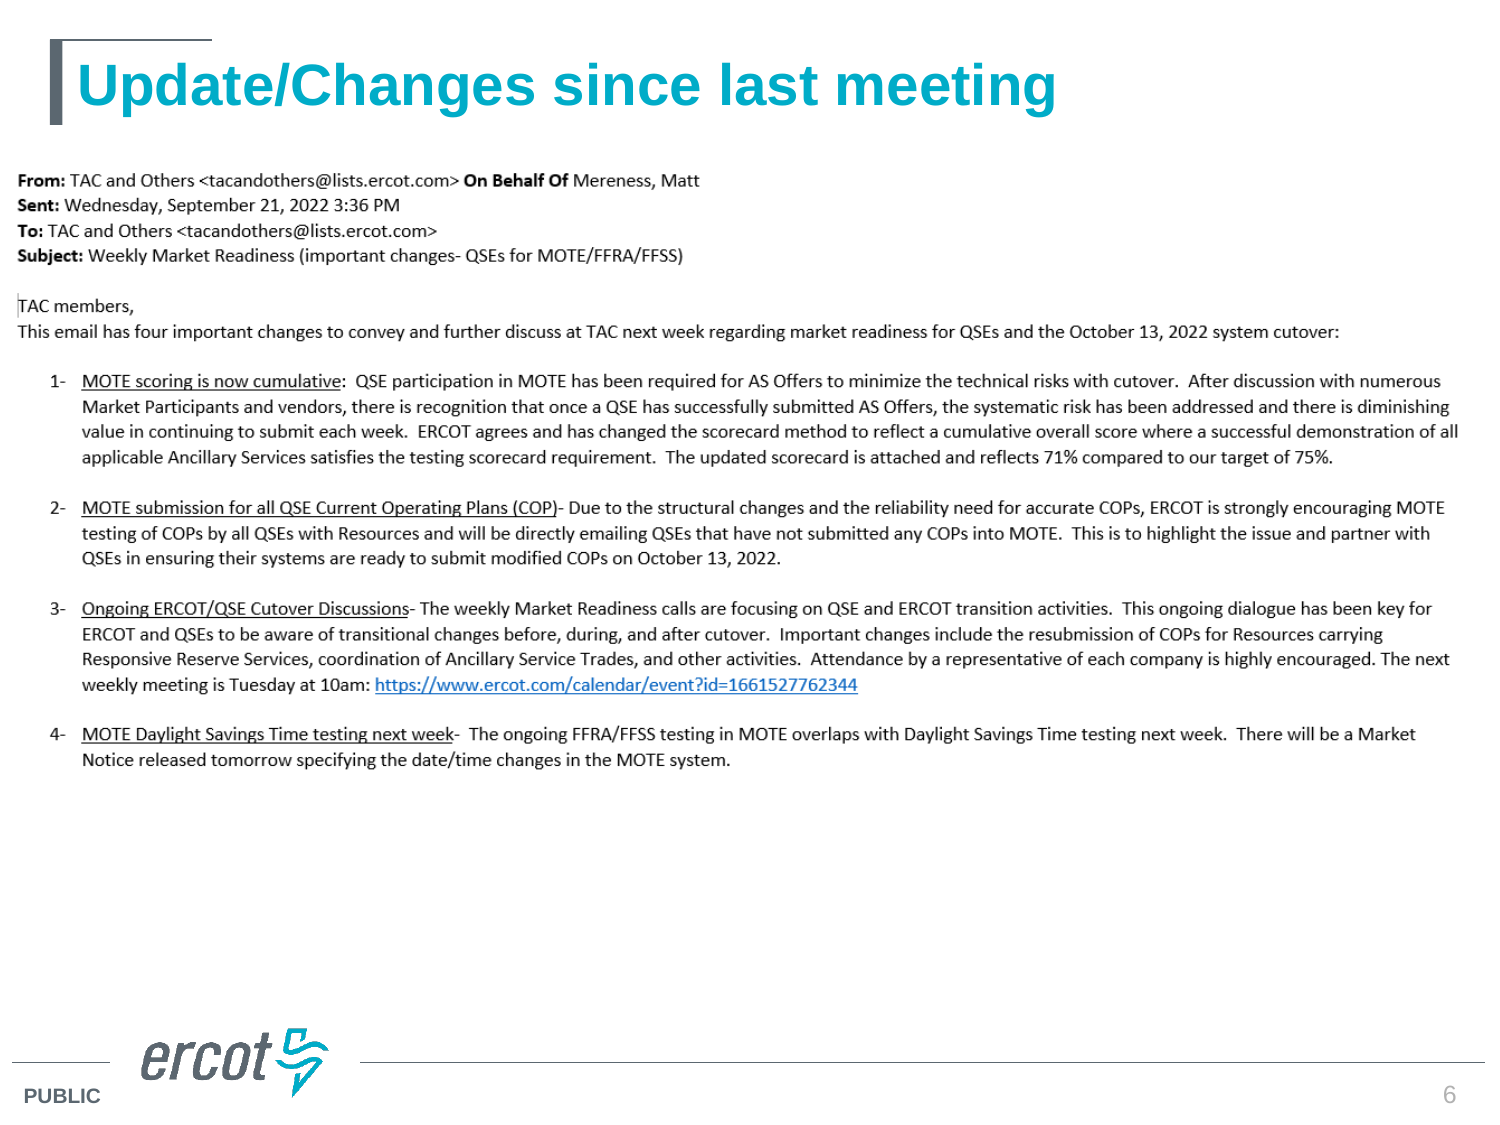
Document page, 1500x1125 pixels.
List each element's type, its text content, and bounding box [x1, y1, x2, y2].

slide_number 6 [1412, 1076, 1488, 1112]
picture [137, 1024, 332, 1100]
picture [12, 162, 1464, 784]
title Update/Changes since last meeting [62, 39, 1450, 160]
